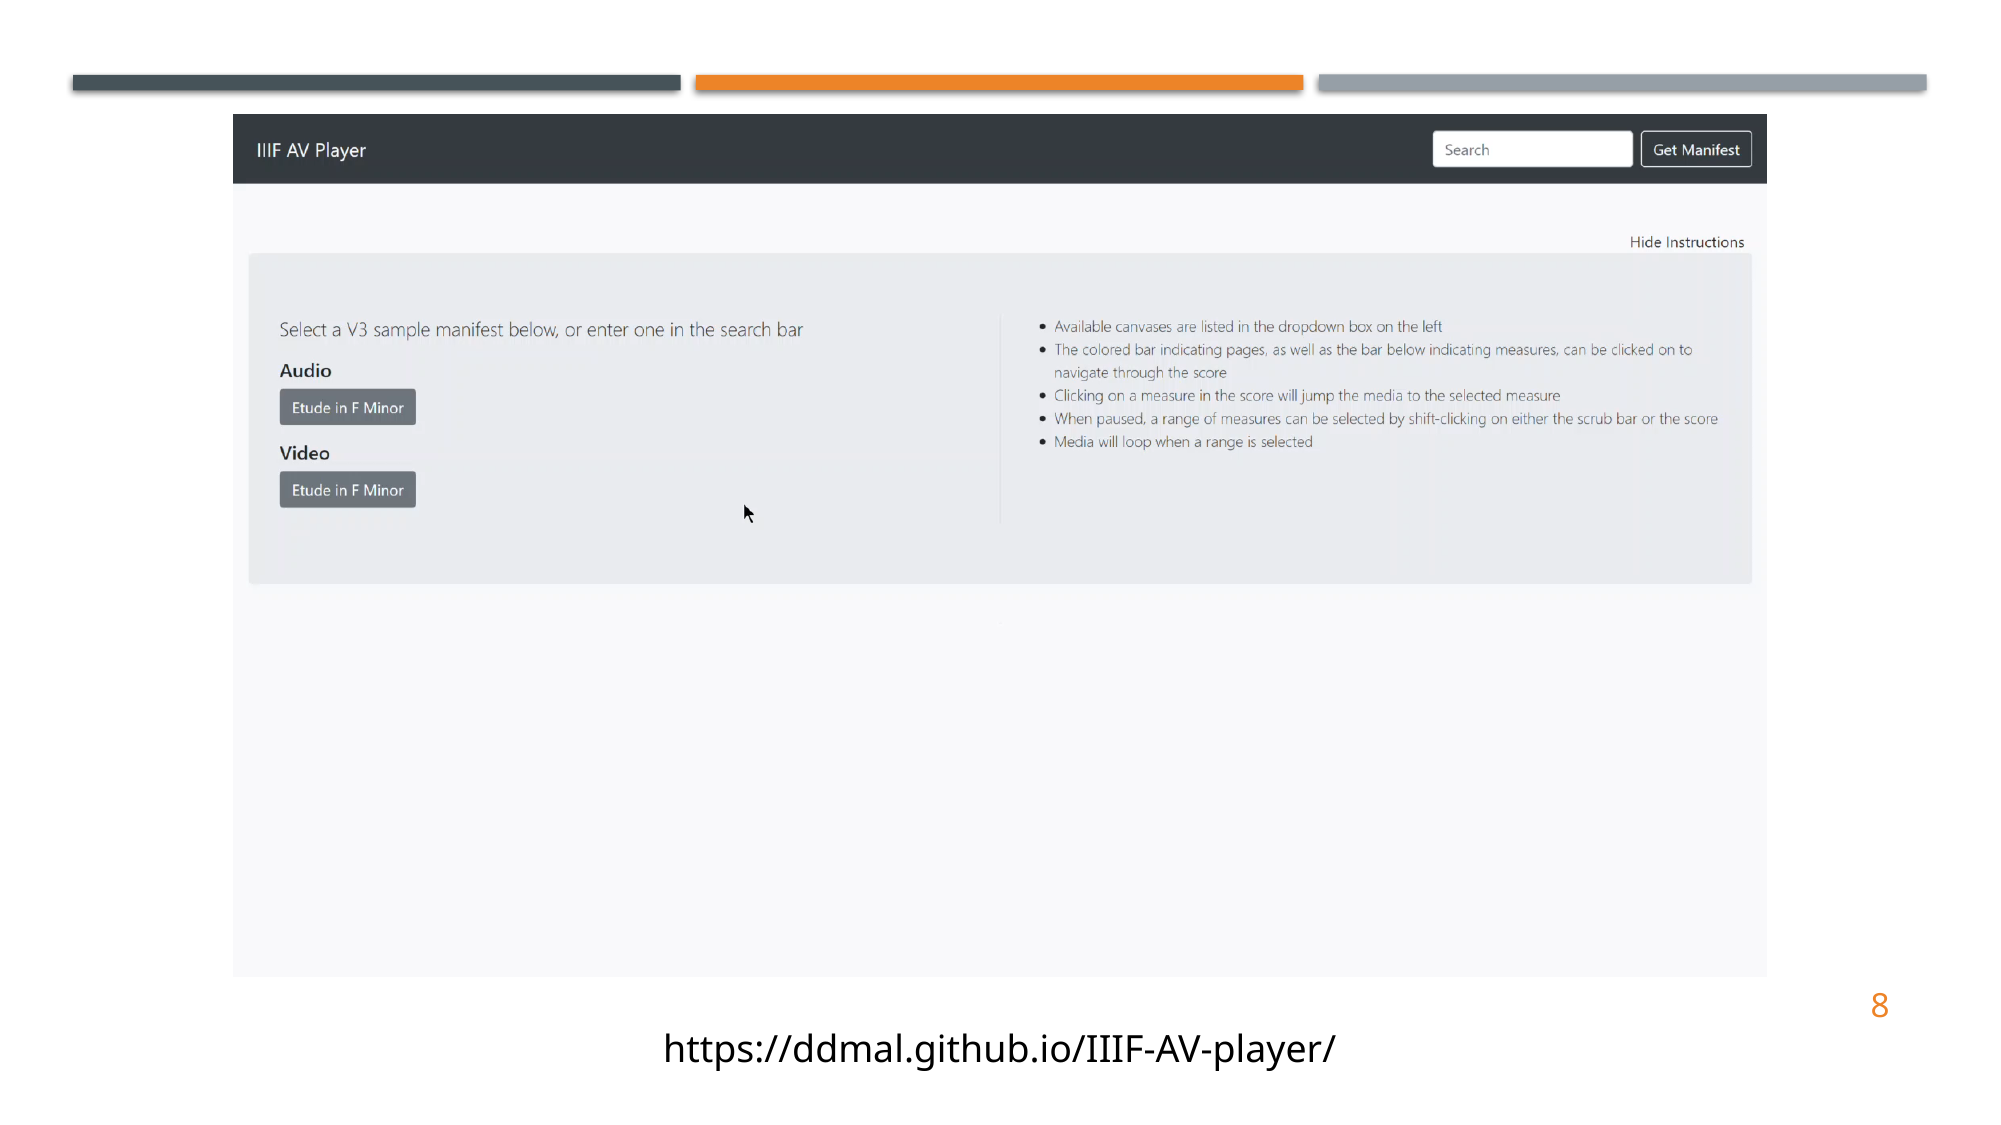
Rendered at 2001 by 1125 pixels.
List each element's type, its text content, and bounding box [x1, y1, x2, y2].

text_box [232, 113, 1768, 978]
text_box https://ddmal.github.io/IIIF-AV-player/ [533, 1017, 1467, 1077]
slide_number 8 [1732, 977, 1905, 1037]
